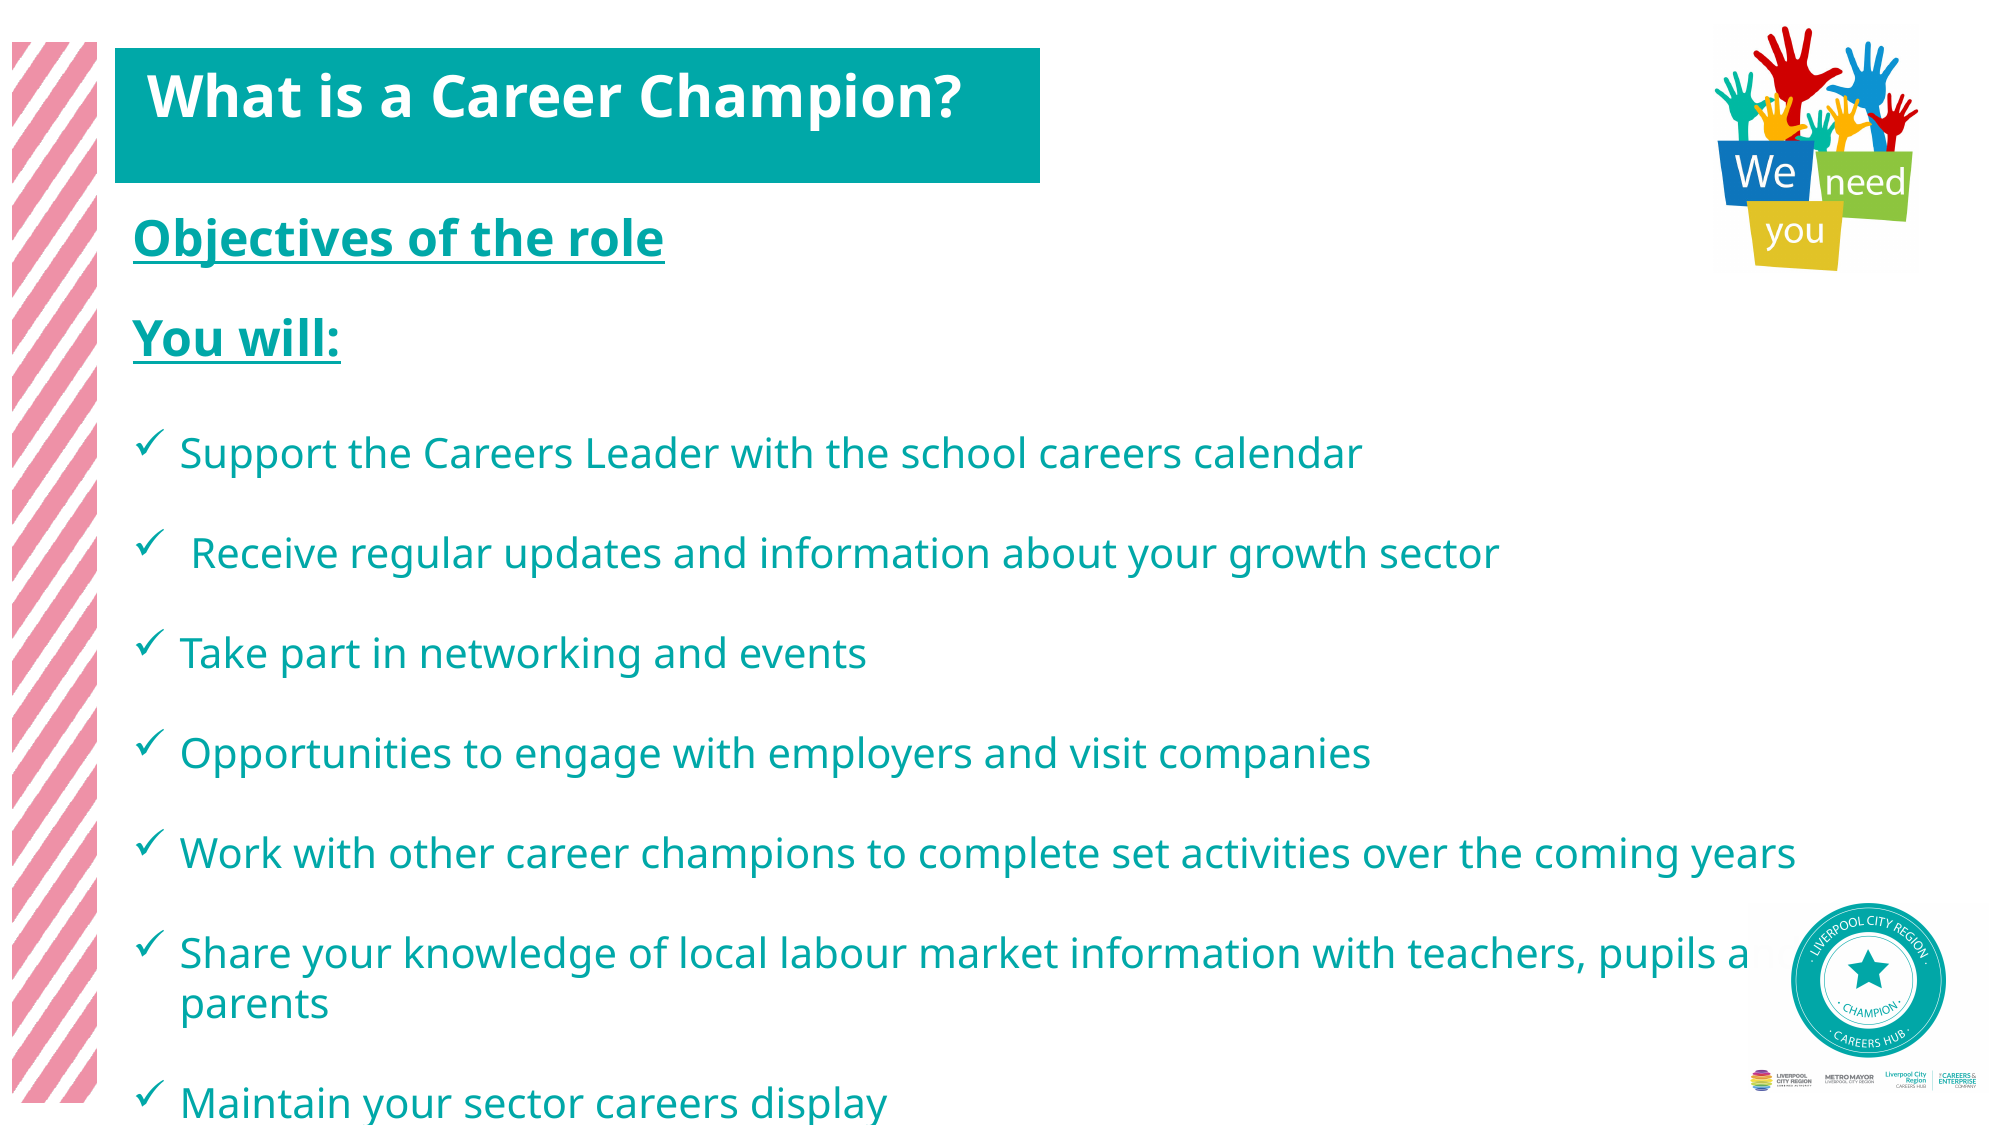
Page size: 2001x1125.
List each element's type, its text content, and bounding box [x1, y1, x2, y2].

text_box [115, 48, 1040, 183]
picture [12, 42, 97, 1103]
picture [1712, 24, 1919, 273]
text_box Objectives of the role You will: Support the Careers Leader with the school careers calendar Receive regular updates and information about your growth sector Take part in networking and events Opportunities to engage with employers and visit companies Work with other career champions to complete set activities over the coming years Share your knowledge of local labour market information with teachers, pupils and parents Maintain your sector careers display [117, 199, 1842, 1125]
picture [1748, 903, 1989, 1093]
text_box What is a Career Champion? [132, 52, 1058, 137]
